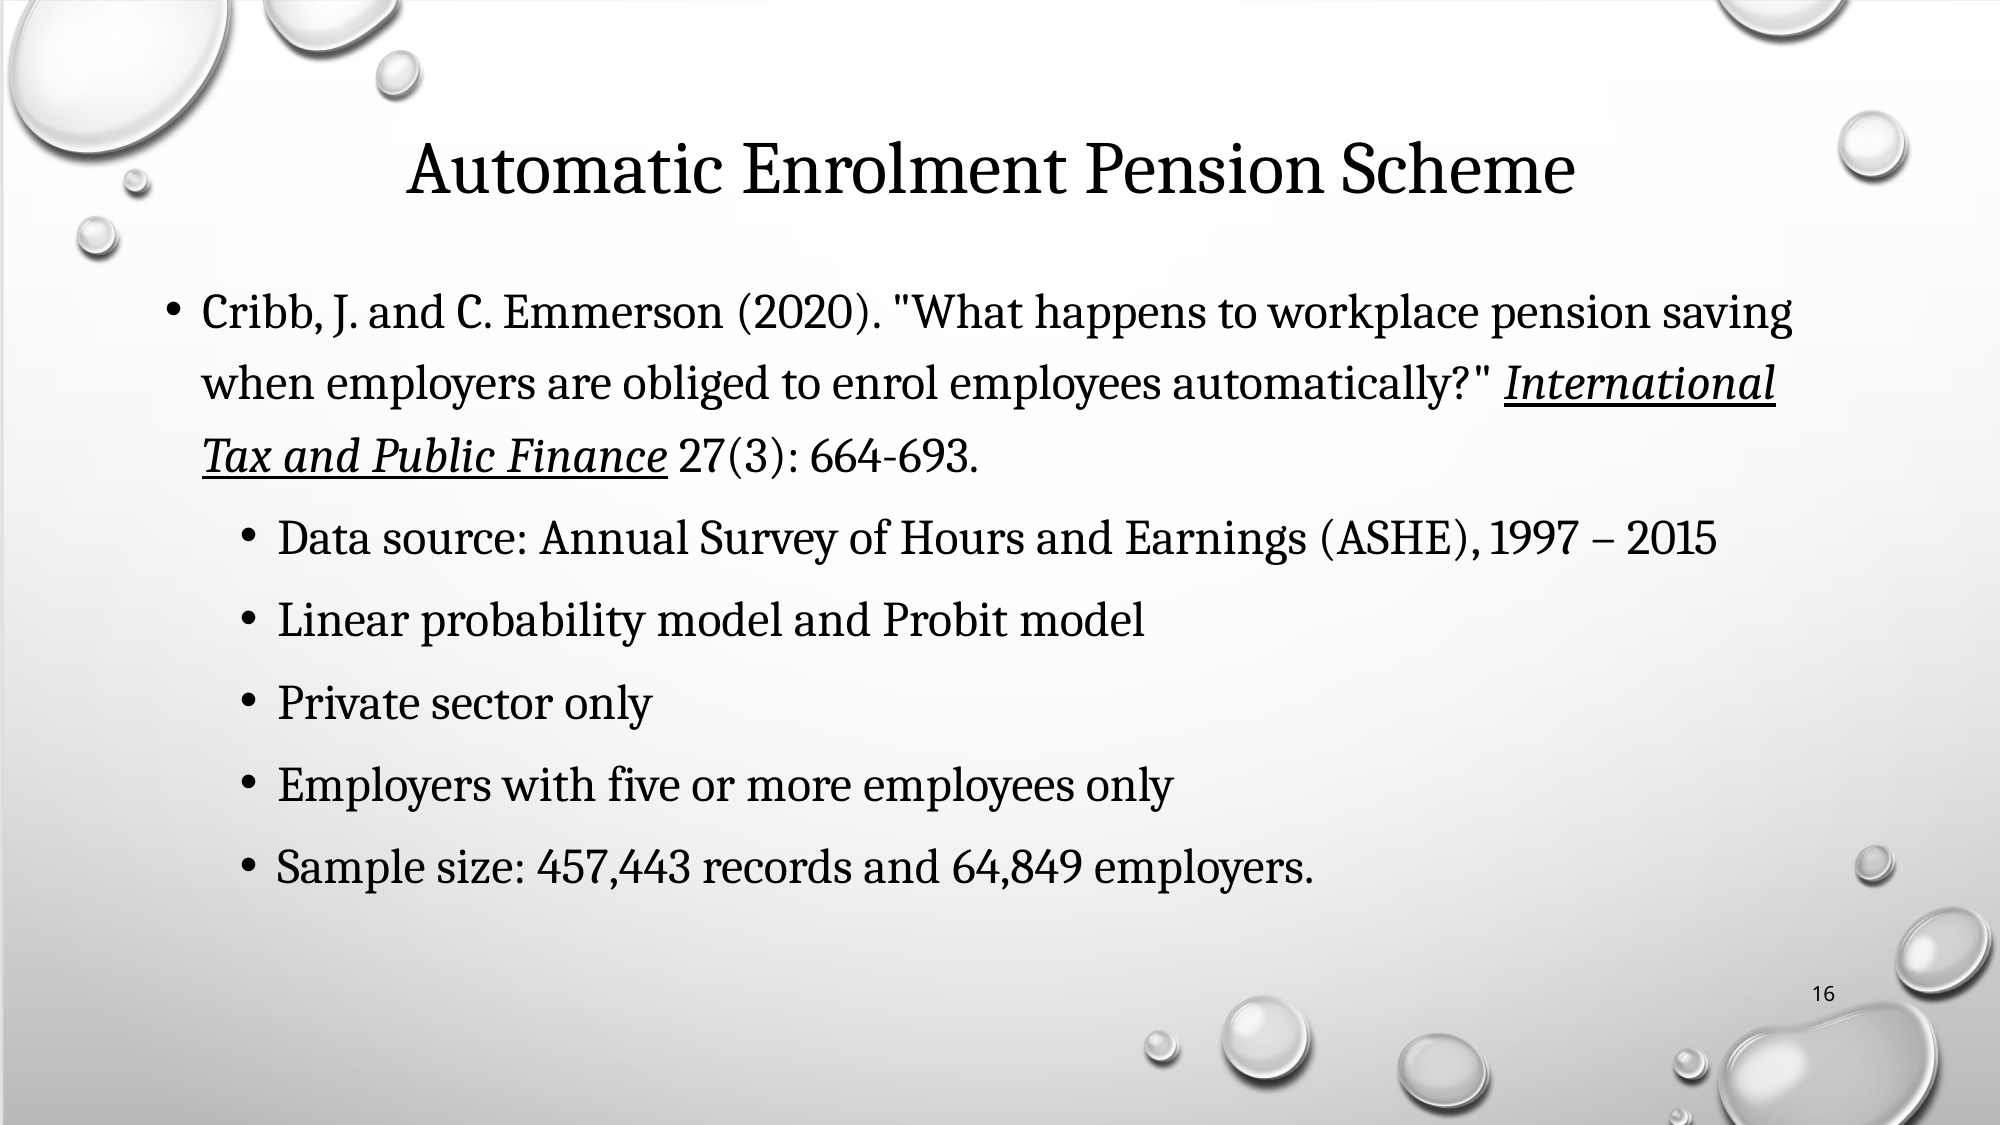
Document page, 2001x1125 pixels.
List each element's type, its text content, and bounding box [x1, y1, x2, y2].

list Cribb, J. and C. Emmerson (2020). "What happens to workplace pension saving when employers are obliged to enrol employees automatically?" International Tax and Public Finance 27(3): 664-693. Data source: Annual Survey of Hours and Earnings (ASHE), 1997 – 2015 Linear probability model and Probit model Private sector only Employers with five or more employees only Sample size: 457,443 records and 64,849 employers. [149, 258, 1850, 1060]
picture [0, 0, 2000, 1125]
title Automatic Enrolment Pension Scheme [149, 101, 1851, 238]
slide_number 16 [1724, 965, 1851, 1025]
